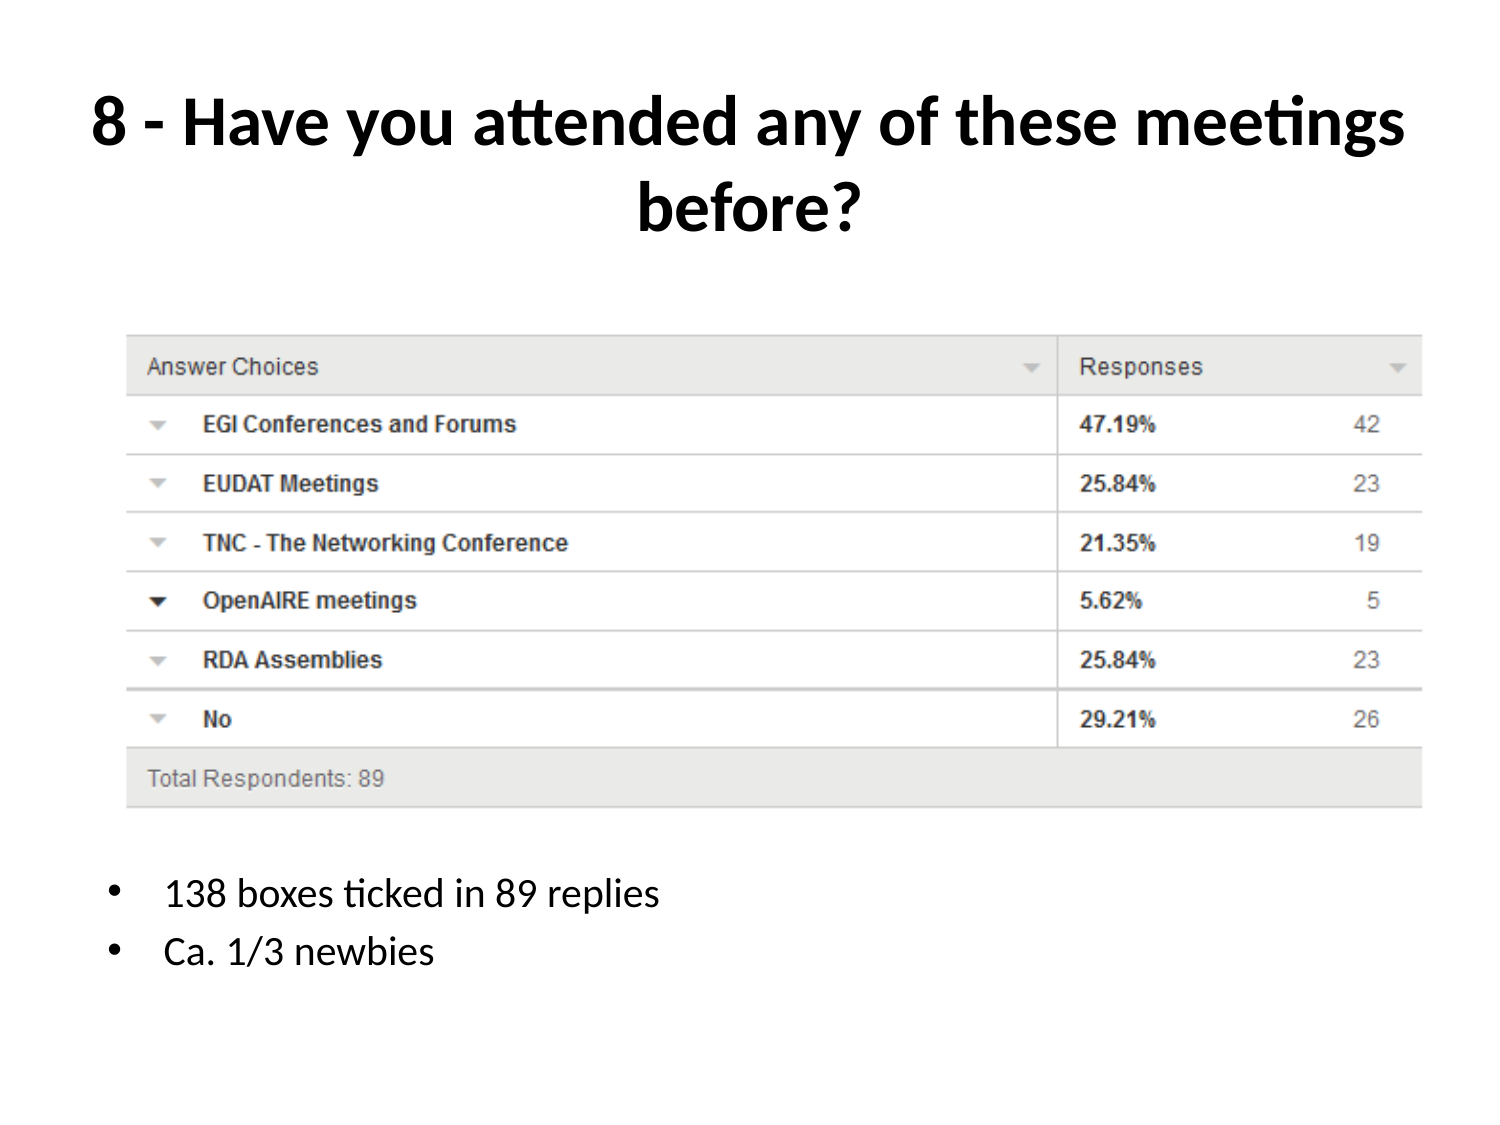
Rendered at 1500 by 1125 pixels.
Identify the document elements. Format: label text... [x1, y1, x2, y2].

picture [100, 314, 1459, 841]
title 8 - Have you attended any of these meetings before? [75, 66, 1425, 254]
list 138 boxes ticked in 89 replies Ca. 1/3 newbies [92, 857, 1443, 996]
